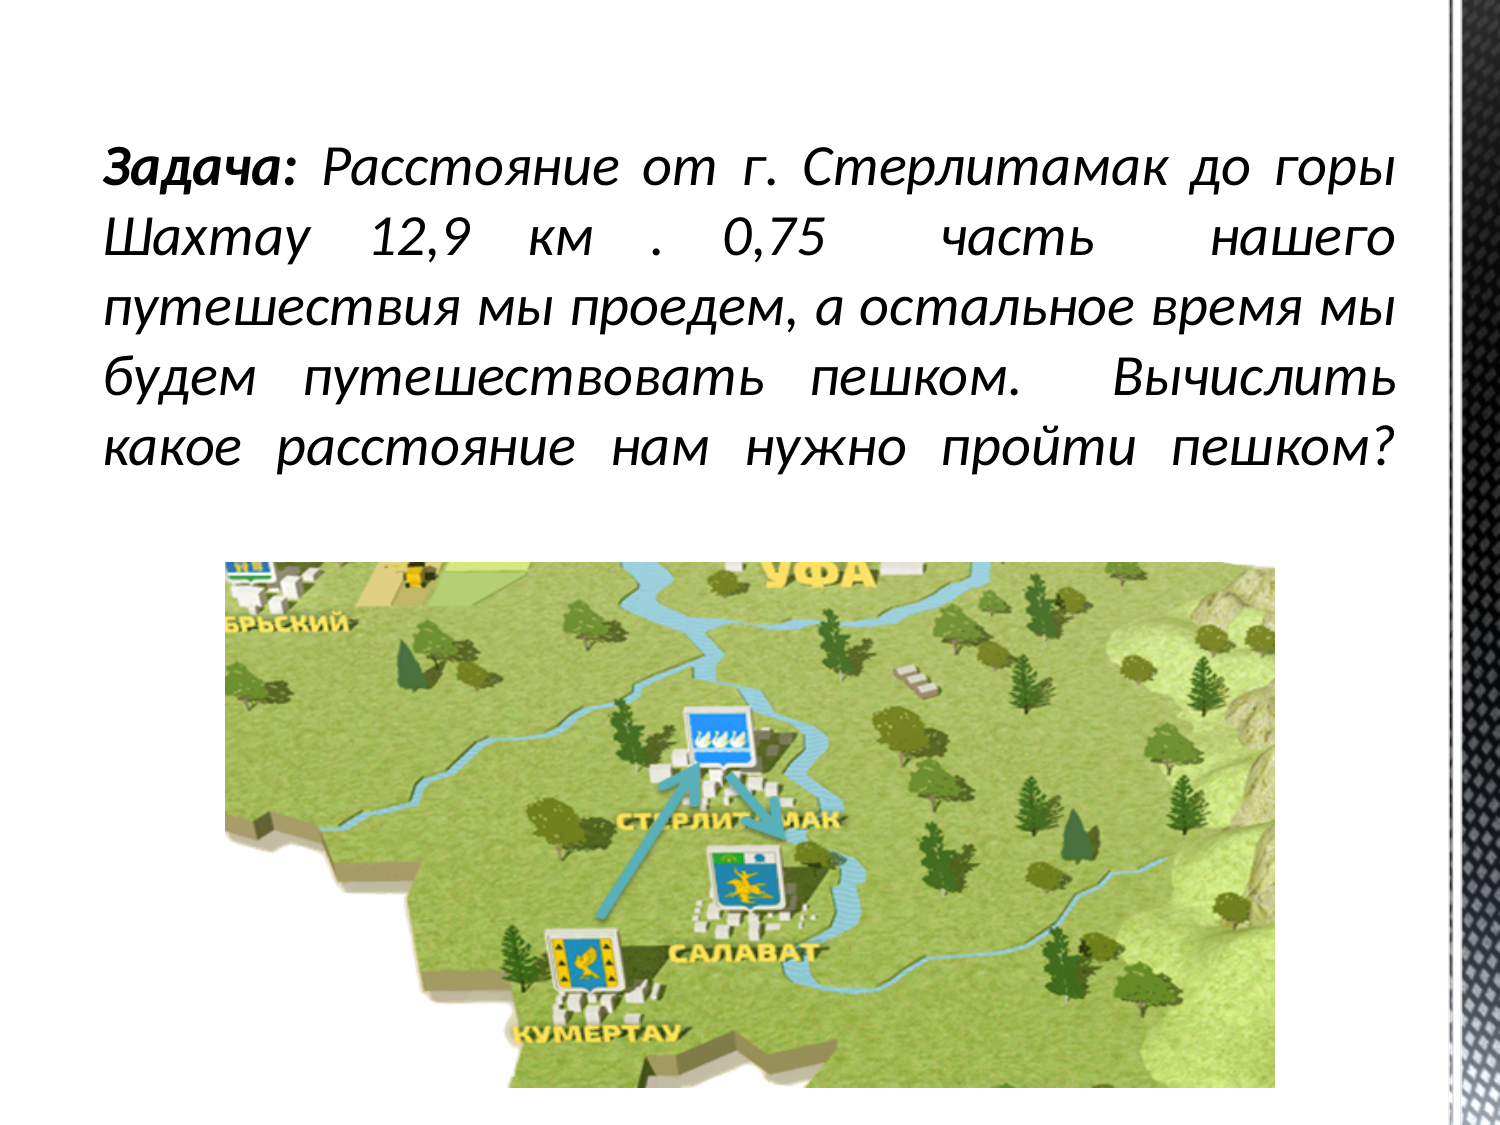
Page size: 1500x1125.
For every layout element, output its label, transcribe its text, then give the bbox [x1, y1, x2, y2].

picture [224, 562, 1276, 1088]
picture [1447, 0, 1500, 1125]
title Задача: Расстояние от г. Стерлитамак до горы Шахтау 12,9 км . 0,75 часть нашего путешествия мы проедем, а остальное время мы будем путешествовать пешком. Вычислить какое расстояние нам нужно пройти пешком? [87, 50, 1413, 625]
